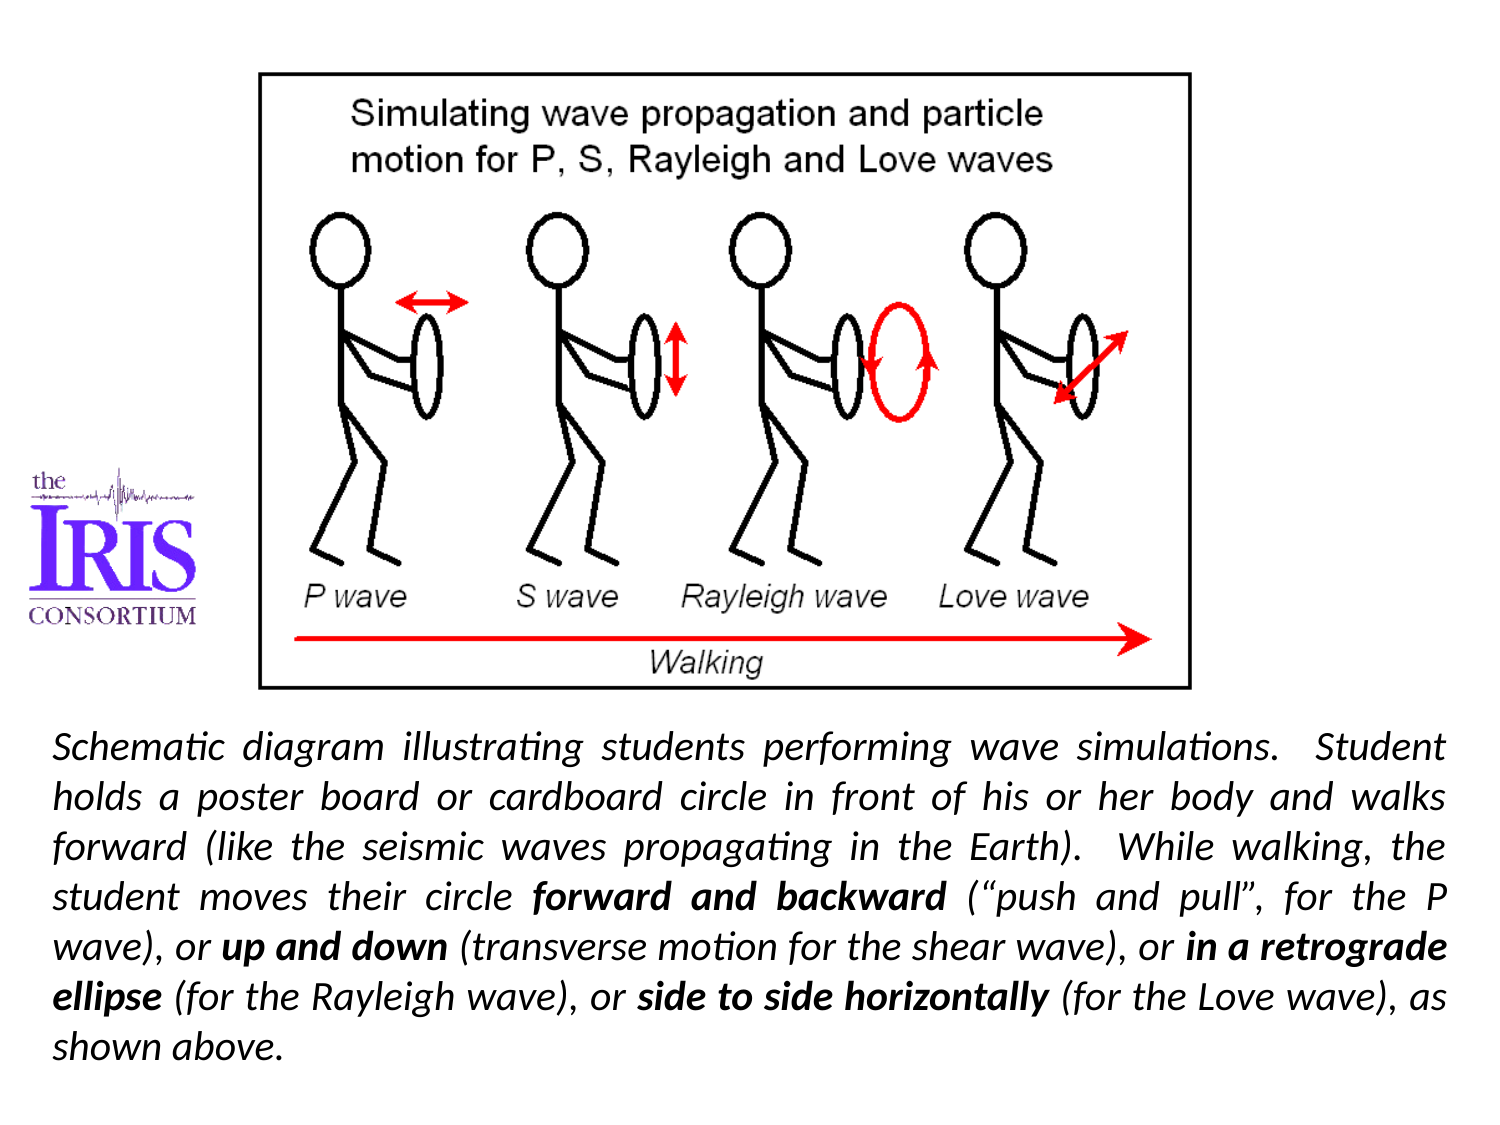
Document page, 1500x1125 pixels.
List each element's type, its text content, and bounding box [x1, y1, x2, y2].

text_box Schematic diagram illustrating students performing wave simulations. Student holds a poster board or cardboard circle in front of his or her body and walks forward (like the seismic waves propagating in the Earth). While walking, the student moves their circle forward and backward (“push and pull”, for the P wave), or up and down (transverse motion for the shear wave), or in a retrograde ellipse (for the Rayleigh wave), or side to side horizontally (for the Love wave), as shown above. [37, 711, 1463, 1077]
picture [249, 62, 1201, 713]
picture [24, 462, 201, 627]
